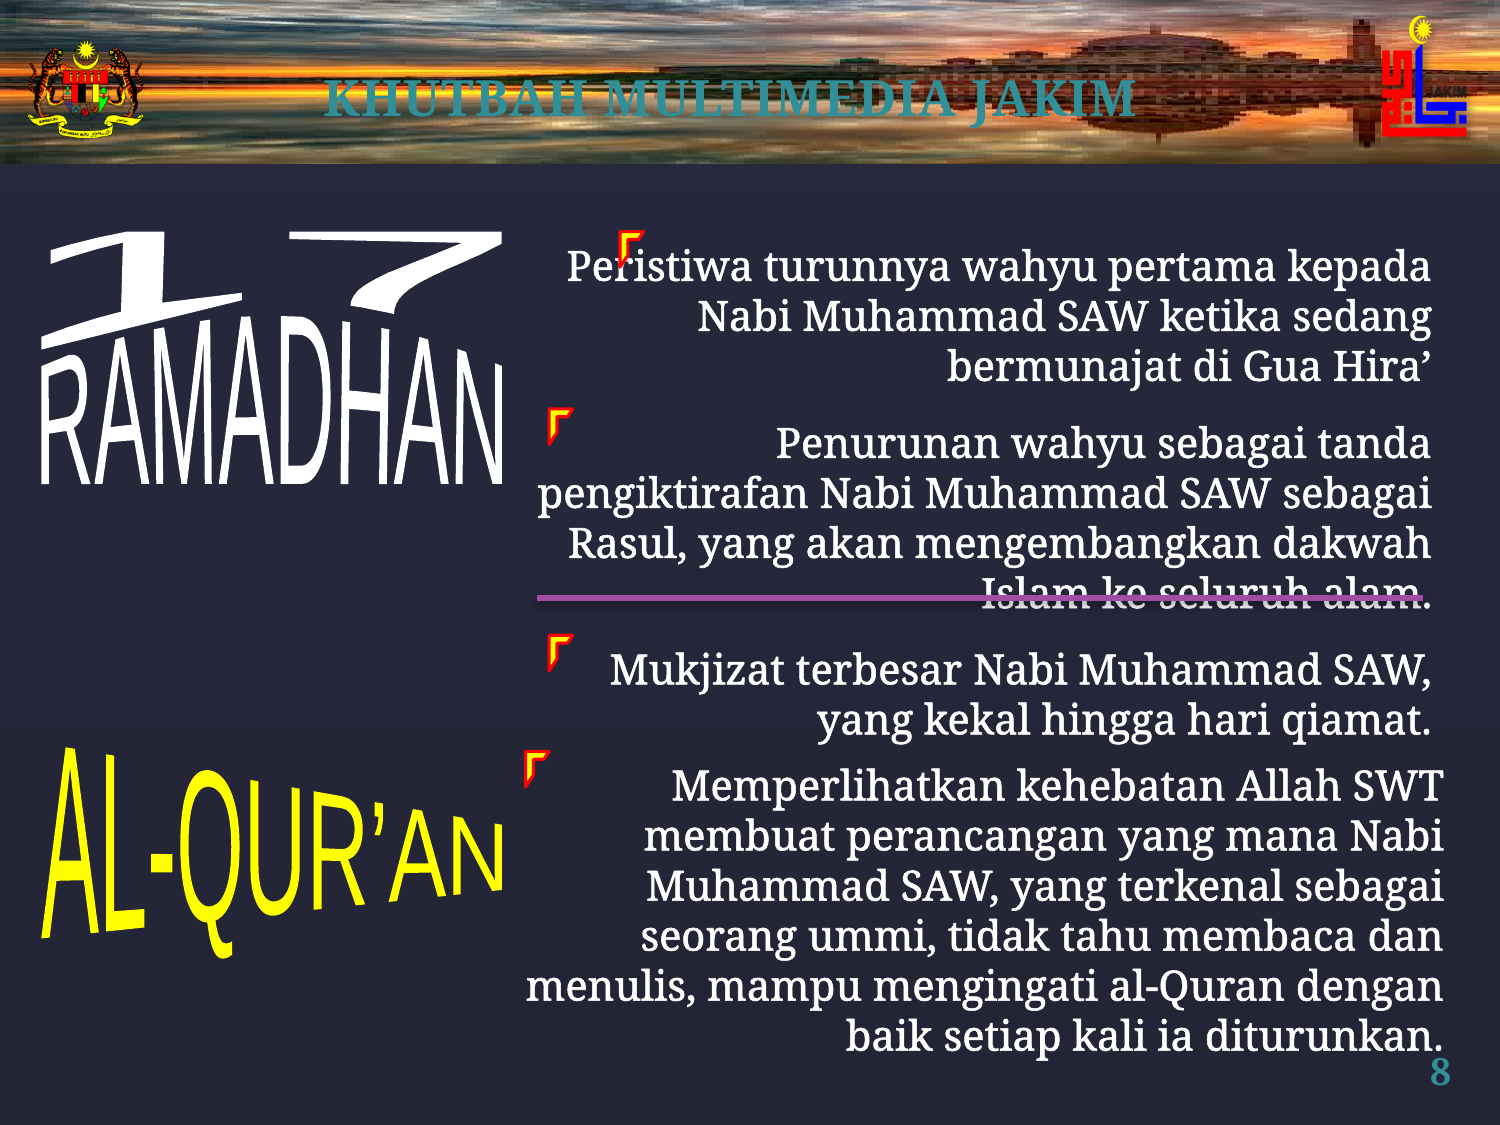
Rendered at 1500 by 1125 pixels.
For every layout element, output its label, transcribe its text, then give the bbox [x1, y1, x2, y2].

text_box Peristiwa turunnya wahyu pertama kepada Nabi Muhammad SAW ketika sedang bermunajat di Gua Hira’ [537, 231, 1447, 397]
text_box [618, 230, 646, 269]
text_box Memperlihatkan kehebatan Allah SWT membuat perancangan yang mana Nabi Muhammad SAW, yang terkenal sebagai seorang ummi, tidak tahu membaca dan menulis, mampu mengingati al-Quran dengan baik setiap kali ia diturunkan. [501, 751, 1459, 1067]
slide_number 8 [1341, 1045, 1466, 1106]
text_box Mukjizat terbesar Nabi Muhammad SAW, yang kekal hingga hari qiamat. [513, 635, 1447, 751]
text_box [547, 407, 575, 446]
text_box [0, 0, 1500, 165]
text_box Penurunan wahyu sebagai tanda pengiktirafan Nabi Muhammad SAW sebagai Rasul, yang akan mengembangkan dakwah Islam ke seluruh alam. [501, 408, 1447, 624]
text_box [547, 633, 575, 673]
text_box [523, 749, 551, 789]
